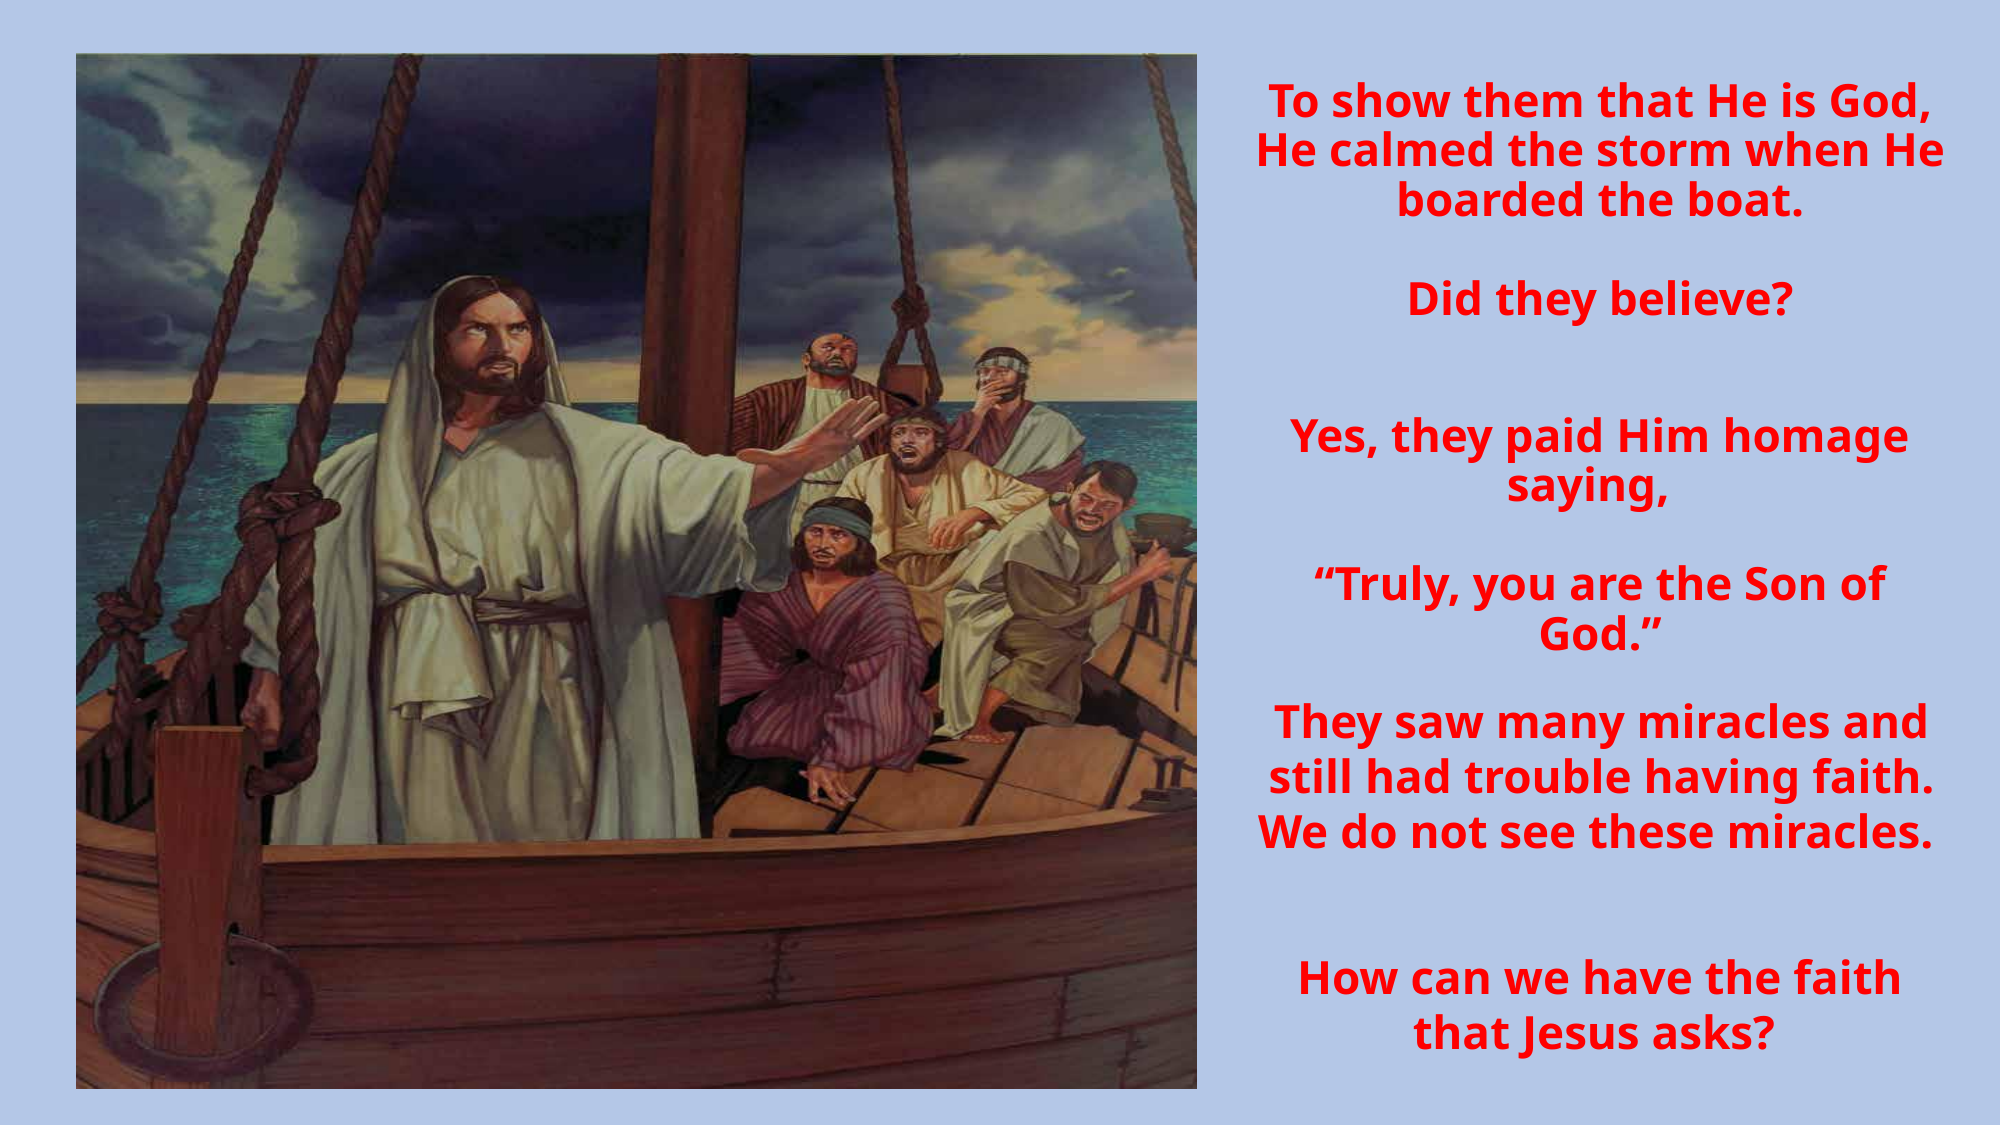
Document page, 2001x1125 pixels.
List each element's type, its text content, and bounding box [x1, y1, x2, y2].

text_box They saw many miracles and still had trouble having faith. We do not see these miracles. [1239, 685, 1965, 926]
text_box How can we have the faith that Jesus asks? [1251, 941, 1949, 1066]
text_box Yes, they paid Him homage saying, “Truly, you are the Son of God.” [1259, 399, 1941, 673]
picture [76, 53, 1197, 1089]
title To show them that He is God, He calmed the storm when He boarded the boat. Did they believe? [1239, 0, 1961, 403]
